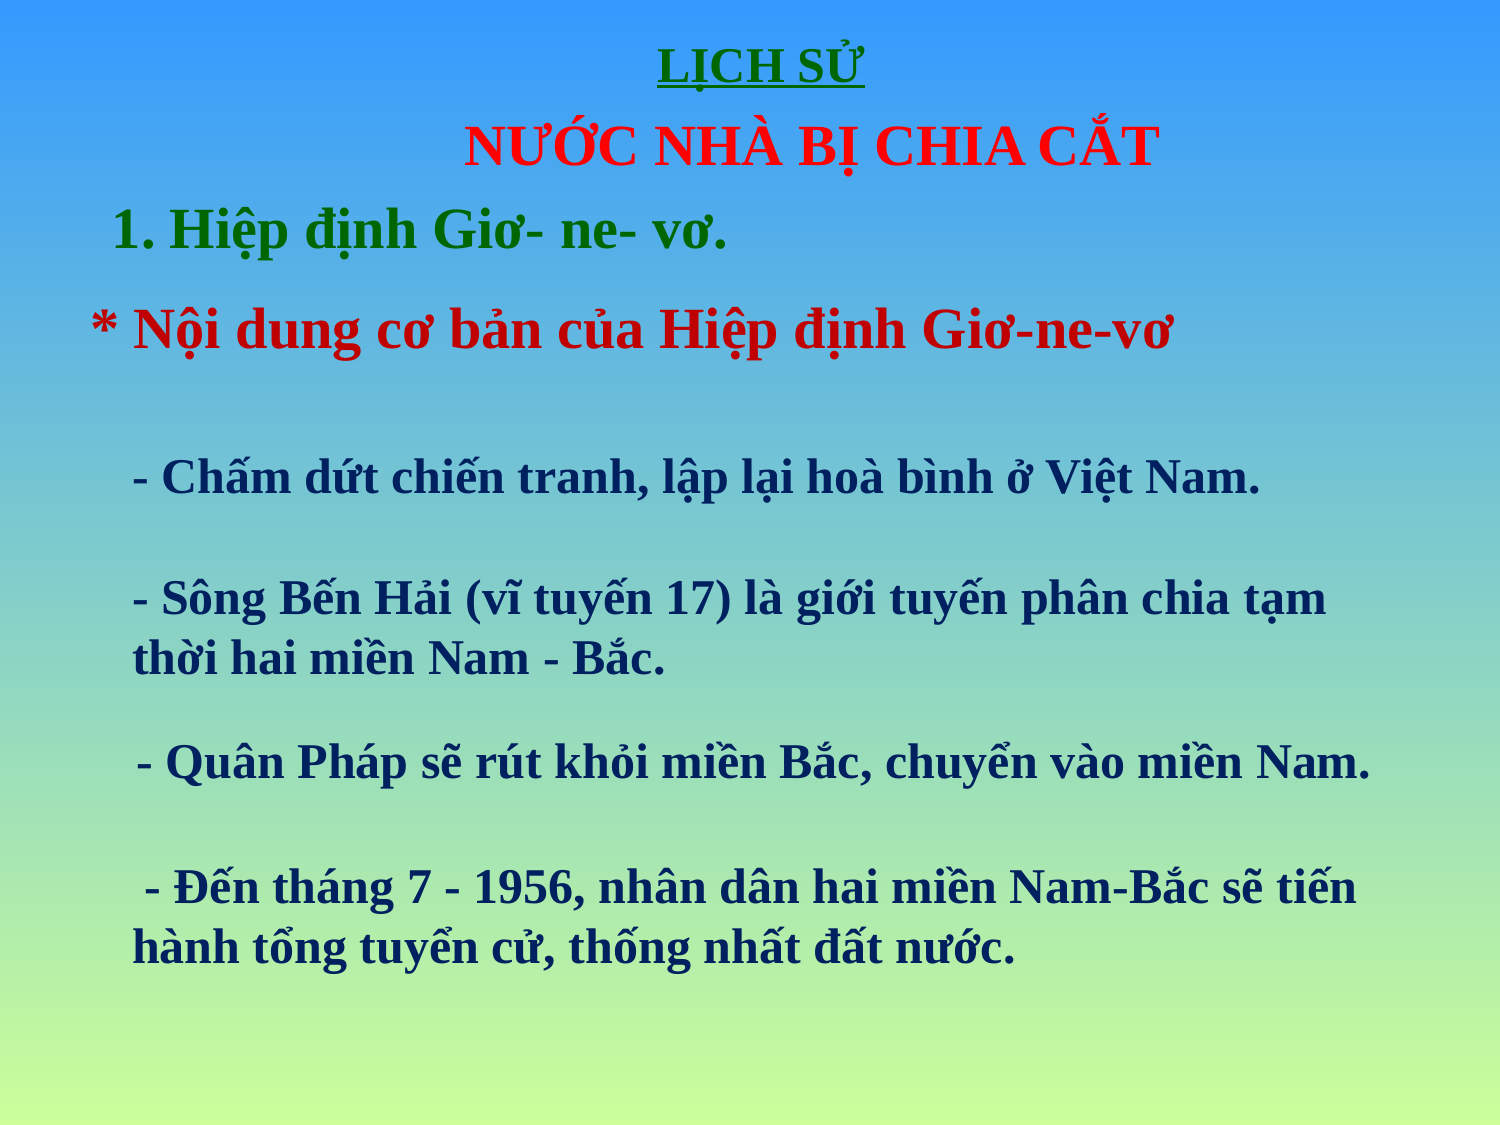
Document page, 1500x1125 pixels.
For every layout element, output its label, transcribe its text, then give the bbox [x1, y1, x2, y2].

text_box LỊCH SỬ [525, 24, 998, 100]
text_box - Sông Bến Hải (vĩ tuyến 17) là giới tuyến phân chia tạm thời hai miền Nam - Bắc. [117, 556, 1405, 692]
text_box - Đến tháng 7 - 1956, nhân dân hai miền Nam-Bắc sẽ tiến hành tổng tuyển cử, thống nhất đất nước. [117, 846, 1405, 981]
title * Nội dung cơ bản của Hiệp định Giơ-ne-vơ [75, 262, 1288, 388]
text_box - Chấm dứt chiến tranh, lập lại hoà bình ở Việt Nam. [117, 436, 1405, 512]
text_box NƯỚC NHÀ BỊ CHIA CẮT [350, 99, 1275, 185]
text_box - Quân Pháp sẽ rút khỏi miền Bắc, chuyển vào miền Nam. [71, 720, 1397, 796]
text_box 1. Hiệp định Giơ- ne- vơ. [97, 182, 760, 267]
